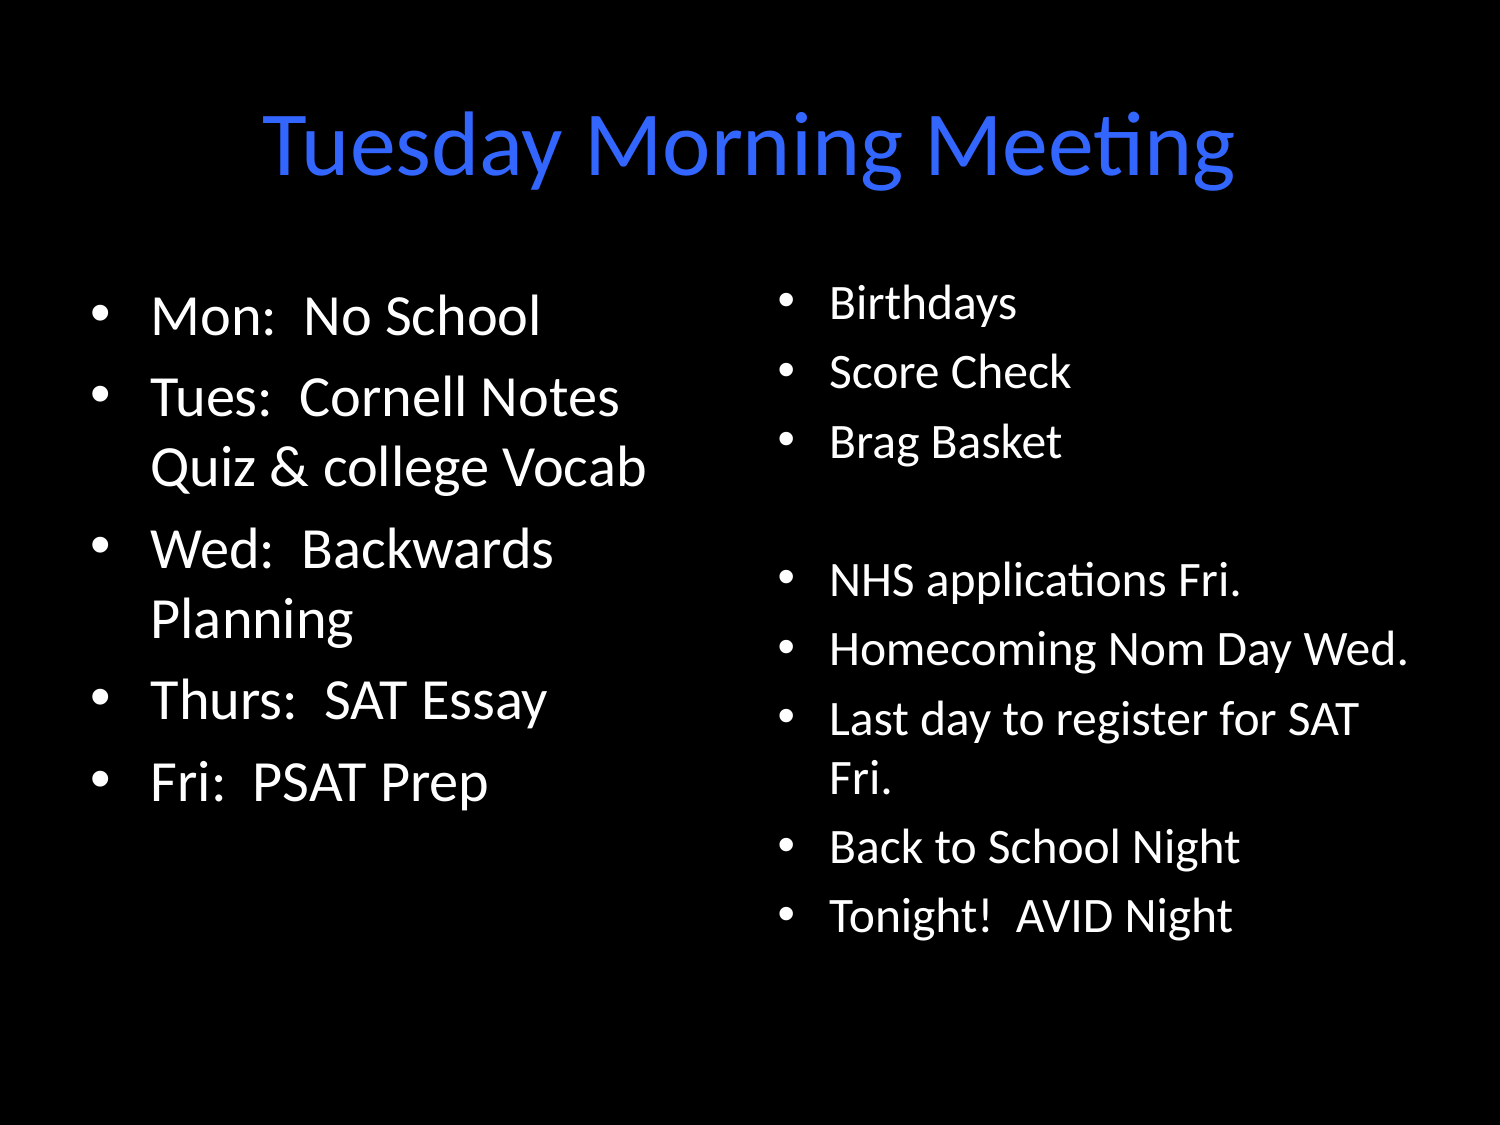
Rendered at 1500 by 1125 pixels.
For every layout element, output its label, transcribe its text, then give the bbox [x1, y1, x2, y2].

title Tuesday Morning Meeting [75, 45, 1425, 233]
list Birthdays Score Check Brag Basket NHS applications Fri. Homecoming Nom Day Wed. Last day to register for SAT Fri. Back to School Night Tonight! AVID Night [762, 262, 1425, 1005]
list Mon: No School Tues: Cornell Notes Quiz & college Vocab Wed: Backwards Planning Thurs: SAT Essay Fri: PSAT Prep [75, 269, 707, 1042]
